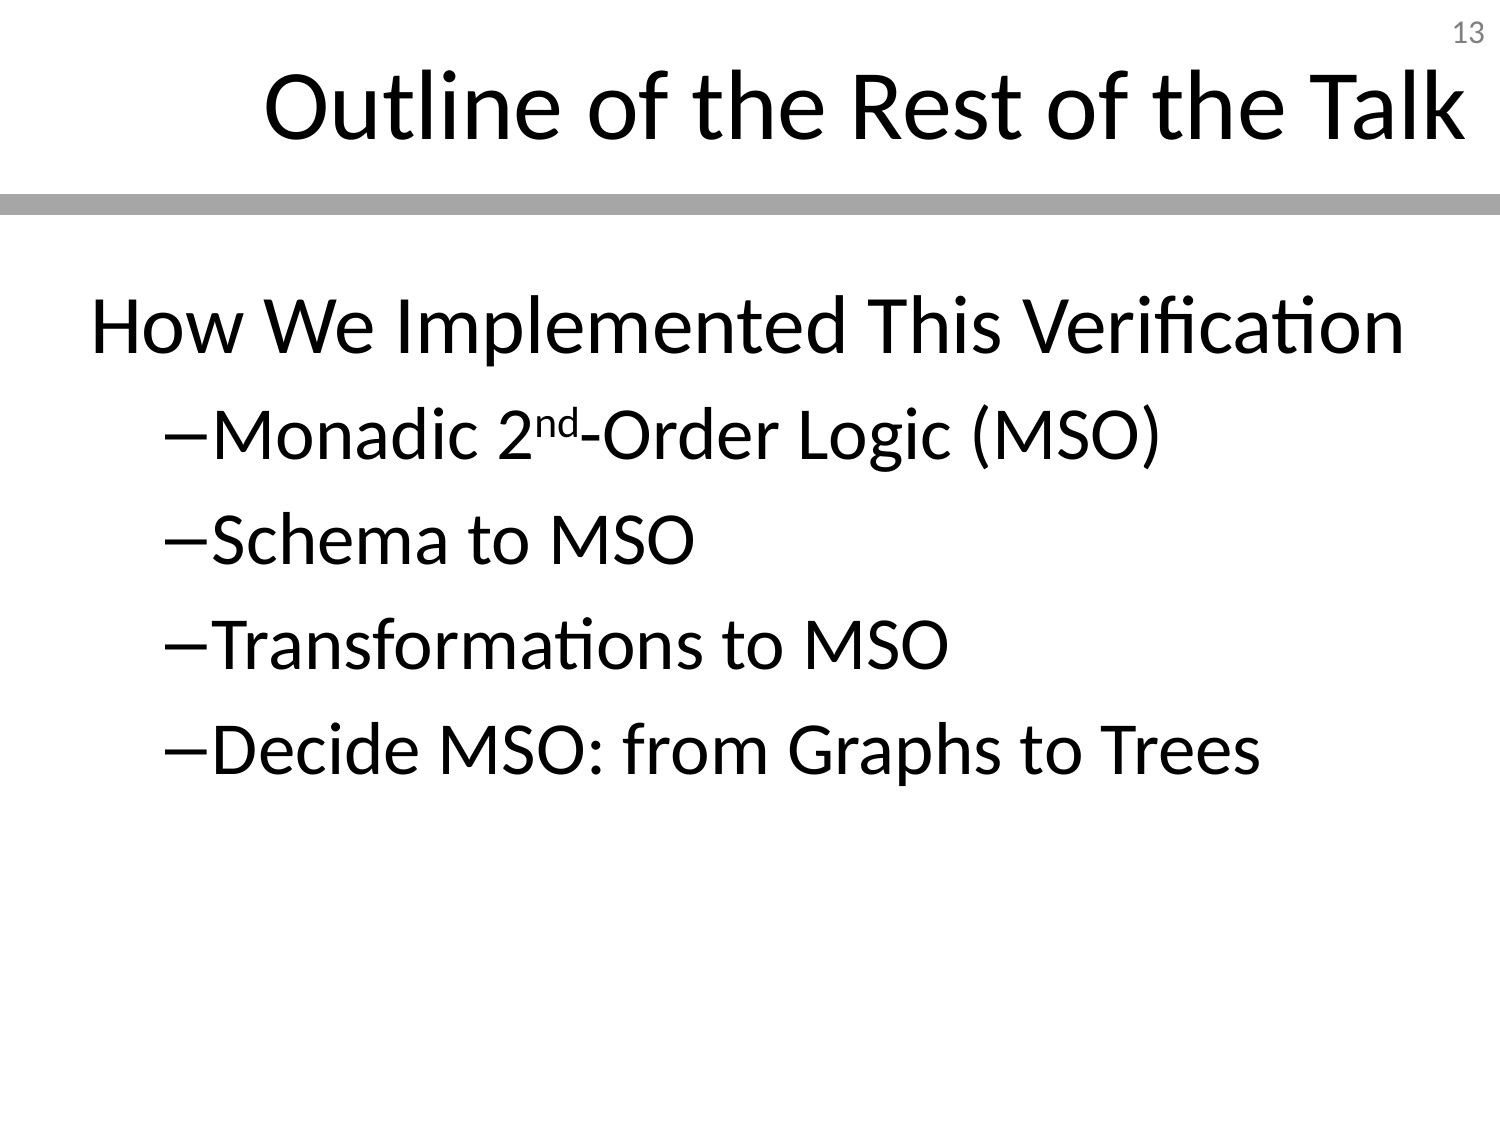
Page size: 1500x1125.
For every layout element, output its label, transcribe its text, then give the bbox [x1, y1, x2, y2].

list How We Implemented This Verification Monadic 2nd-Order Logic (MSO) Schema to MSO Transformations to MSO Decide MSO: from Graphs to Trees [75, 262, 1425, 1005]
title Outline of the Rest of the Talk [133, 5, 1484, 193]
